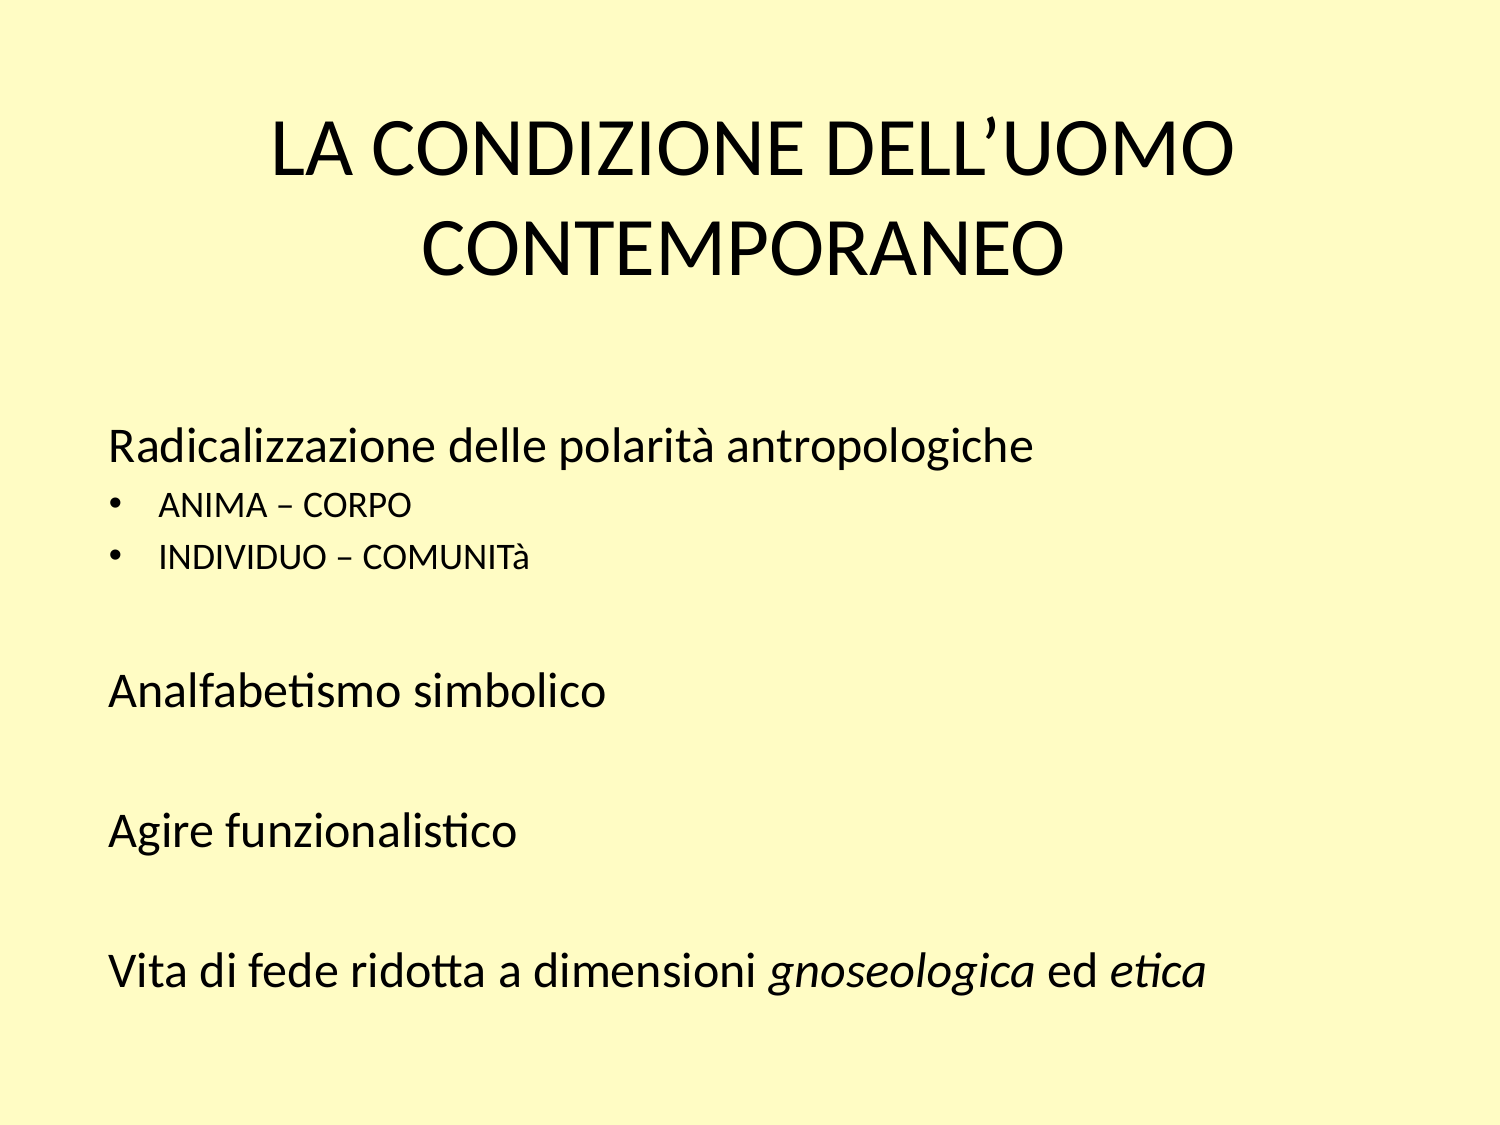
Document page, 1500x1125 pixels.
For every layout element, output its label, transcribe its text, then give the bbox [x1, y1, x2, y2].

list Radicalizzazione delle polarità antropologiche ANIMA – CORPO INDIVIDUO – COMUNITà Analfabetismo simbolico Agire funzionalistico Vita di fede ridotta a dimensioni gnoseologica ed etica [93, 374, 1426, 1006]
title LA CONDIZIONE DELL’UOMO CONTEMPORANEO [81, 105, 1426, 280]
